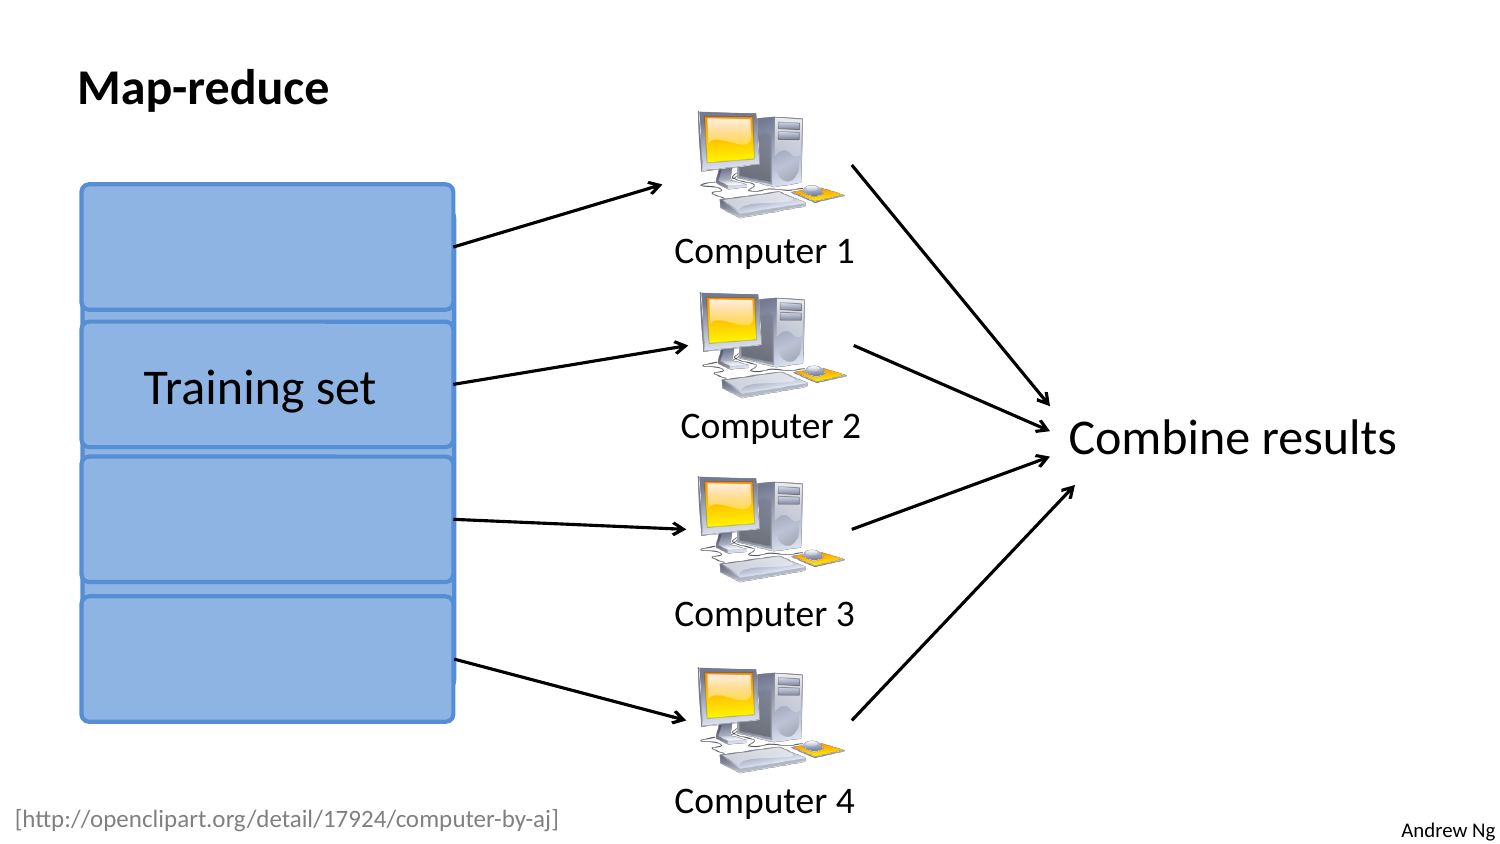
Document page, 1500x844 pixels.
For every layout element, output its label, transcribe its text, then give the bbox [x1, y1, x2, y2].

text_box [79, 454, 456, 585]
text_box [79, 319, 456, 450]
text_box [453, 345, 689, 385]
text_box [620, 291, 913, 455]
text_box [http://openclipart.org/detail/17924/computer-by-aj] [0, 795, 700, 840]
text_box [618, 666, 911, 830]
text_box [79, 182, 456, 312]
text_box [80, 538, 457, 657]
text_box Combine results [1037, 396, 1429, 472]
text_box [452, 184, 663, 248]
text_box Training set [81, 346, 439, 422]
text_box [79, 594, 456, 724]
text_box [80, 257, 457, 343]
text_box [851, 456, 1051, 484]
text_box [80, 393, 457, 517]
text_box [851, 164, 1051, 345]
text_box Map-reduce [62, 46, 1425, 122]
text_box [618, 111, 911, 280]
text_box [853, 345, 1051, 432]
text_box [851, 484, 1076, 721]
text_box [453, 519, 687, 530]
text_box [454, 658, 687, 721]
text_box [618, 475, 846, 642]
